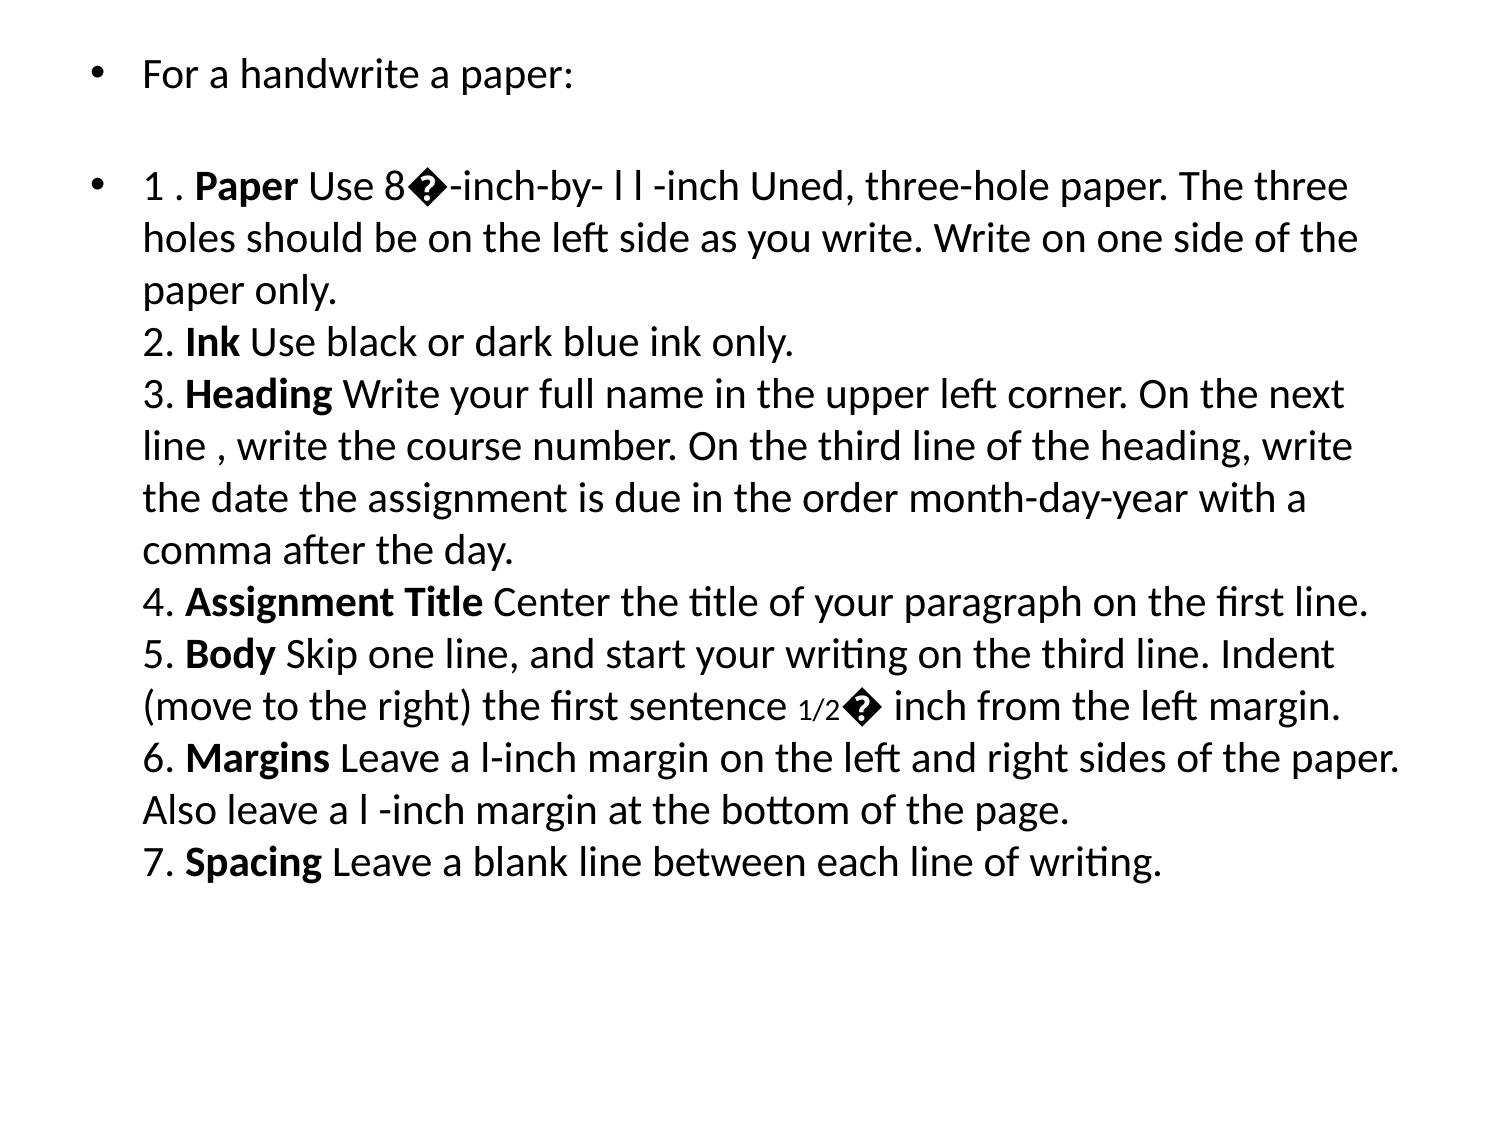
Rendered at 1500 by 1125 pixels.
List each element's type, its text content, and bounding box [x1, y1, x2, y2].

list For a handwrite a paper: 1 . Paper Use 8�-inch-by- l l -inch Uned, three-hole paper. The three holes should be on the left side as you write. Write on one side of the paper only. 2. Ink Use black or dark blue ink only. 3. Heading Write your full name in the upper left corner. On the next line , write the course number. On the third line of the heading, write the date the assignment is due in the order month-day-year with a comma after the day. 4. Assignment Title Center the title of your paragraph on the first line. 5. Body Skip one line, and start your writing on the third line. Indent (move to the right) the first sentence 1/2� inch from the left margin. 6. Margins Leave a l-inch margin on the left and right sides of the paper. Also leave a l -inch margin at the bottom of the page. 7. Spacing Leave a blank line between each line of writing. [75, 37, 1425, 993]
